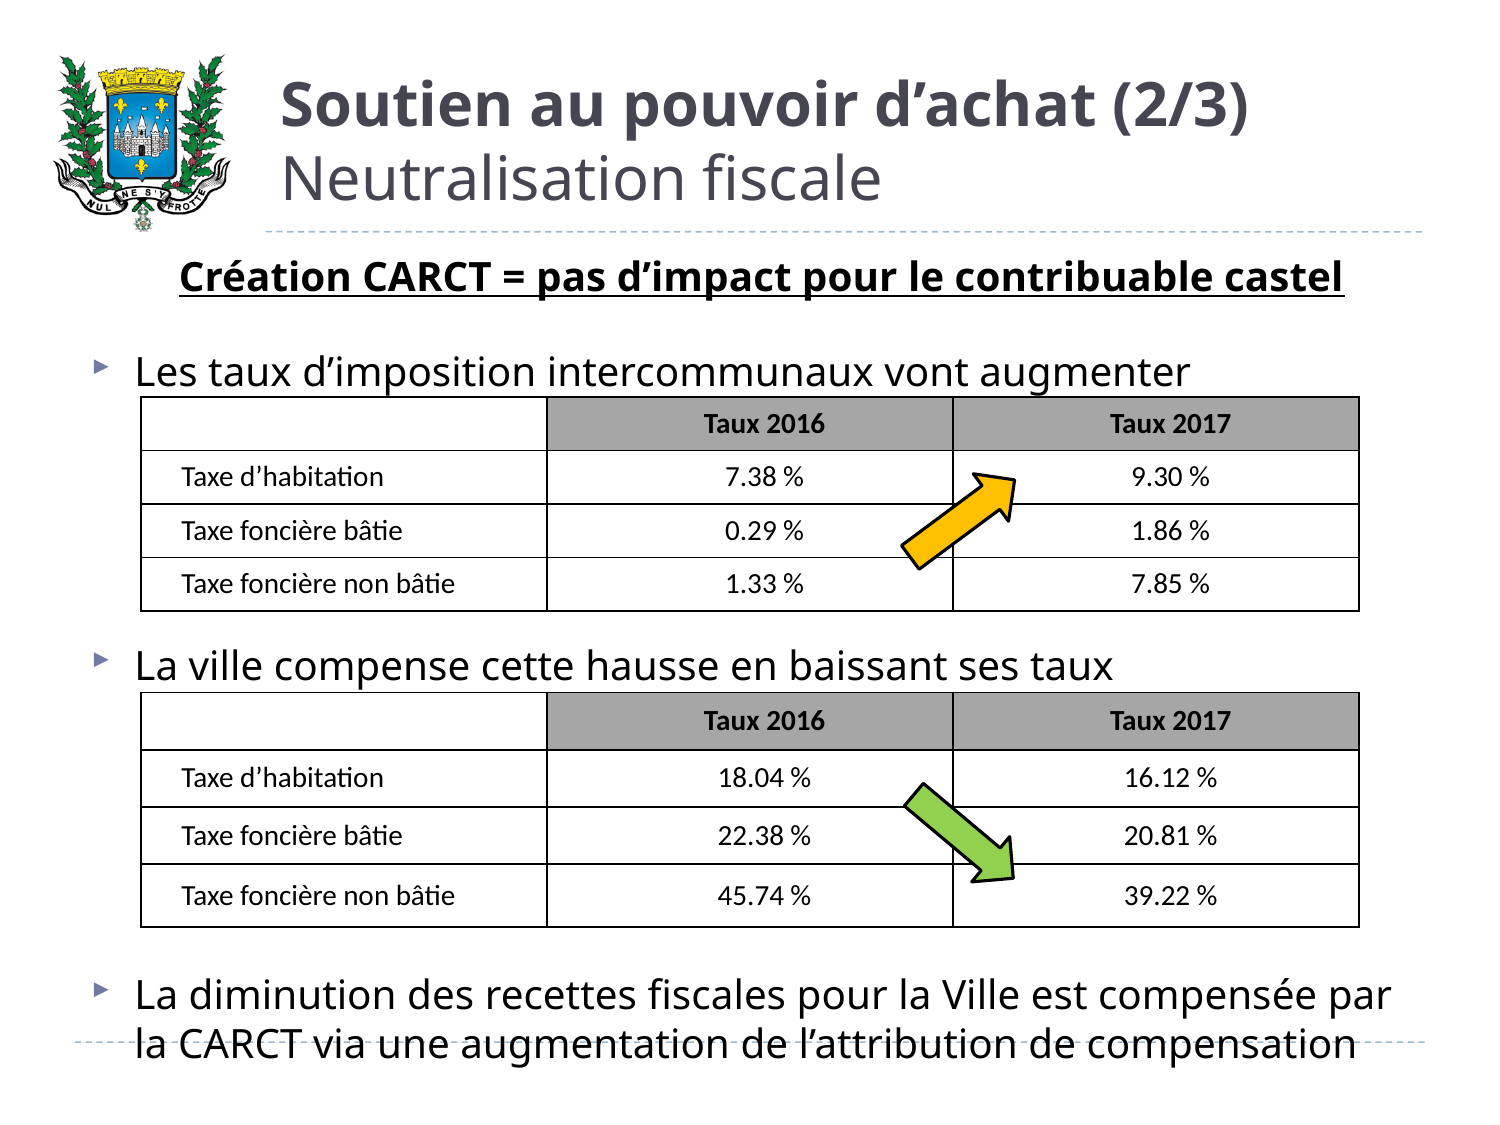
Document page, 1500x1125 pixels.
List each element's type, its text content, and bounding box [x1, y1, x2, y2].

text_box [900, 472, 1017, 571]
table_cell 39.22 % [954, 865, 1358, 926]
text_box Création CARCT = pas d’impact pour le contribuable castel Les taux d’imposition intercommunaux vont augmenter La ville compense cette hausse en baissant ses taux La diminution des recettes fiscales pour la Ville est compensée par la CARCT via une augmentation de l’attribution de compensation [76, 243, 1447, 1083]
table_cell Taxe foncière non bâtie [142, 865, 546, 926]
title Soutien au pouvoir d’achat (2/3) Neutralisation fiscale [265, 57, 1425, 220]
table_cell 1.86 % [954, 505, 1358, 557]
table_cell Taxe d’habitation [142, 751, 546, 806]
table_cell 22.38 % [548, 808, 952, 863]
text_box [903, 782, 1015, 884]
table_cell 20.81 % [954, 851, 968, 863]
table_header Taux 2017 [954, 398, 1358, 450]
picture [53, 54, 231, 232]
table_cell 0.29 % [548, 505, 952, 557]
table_cell 9.30 % [954, 451, 1358, 503]
table_cell Taxe foncière bâtie [142, 808, 546, 863]
table_cell 20.81 % [957, 808, 1358, 863]
table_cell 16.12 % [954, 751, 1358, 806]
table_cell 7.85 % [954, 558, 1358, 610]
table_header Taux 2016 [548, 693, 952, 749]
table_header [142, 398, 546, 450]
table_cell 7.38 % [548, 451, 952, 503]
table_cell Taxe foncière bâtie [142, 505, 546, 557]
table_header [142, 693, 546, 749]
table_cell 1.33 % [548, 558, 952, 610]
table_cell Taxe d’habitation [142, 451, 546, 503]
table_cell Taxe foncière non bâtie [142, 558, 546, 610]
table_header Taux 2017 [954, 693, 1358, 749]
table_header Taux 2016 [548, 398, 952, 450]
table_cell 45.74 % [548, 865, 952, 926]
table_cell 18.04 % [548, 751, 952, 806]
